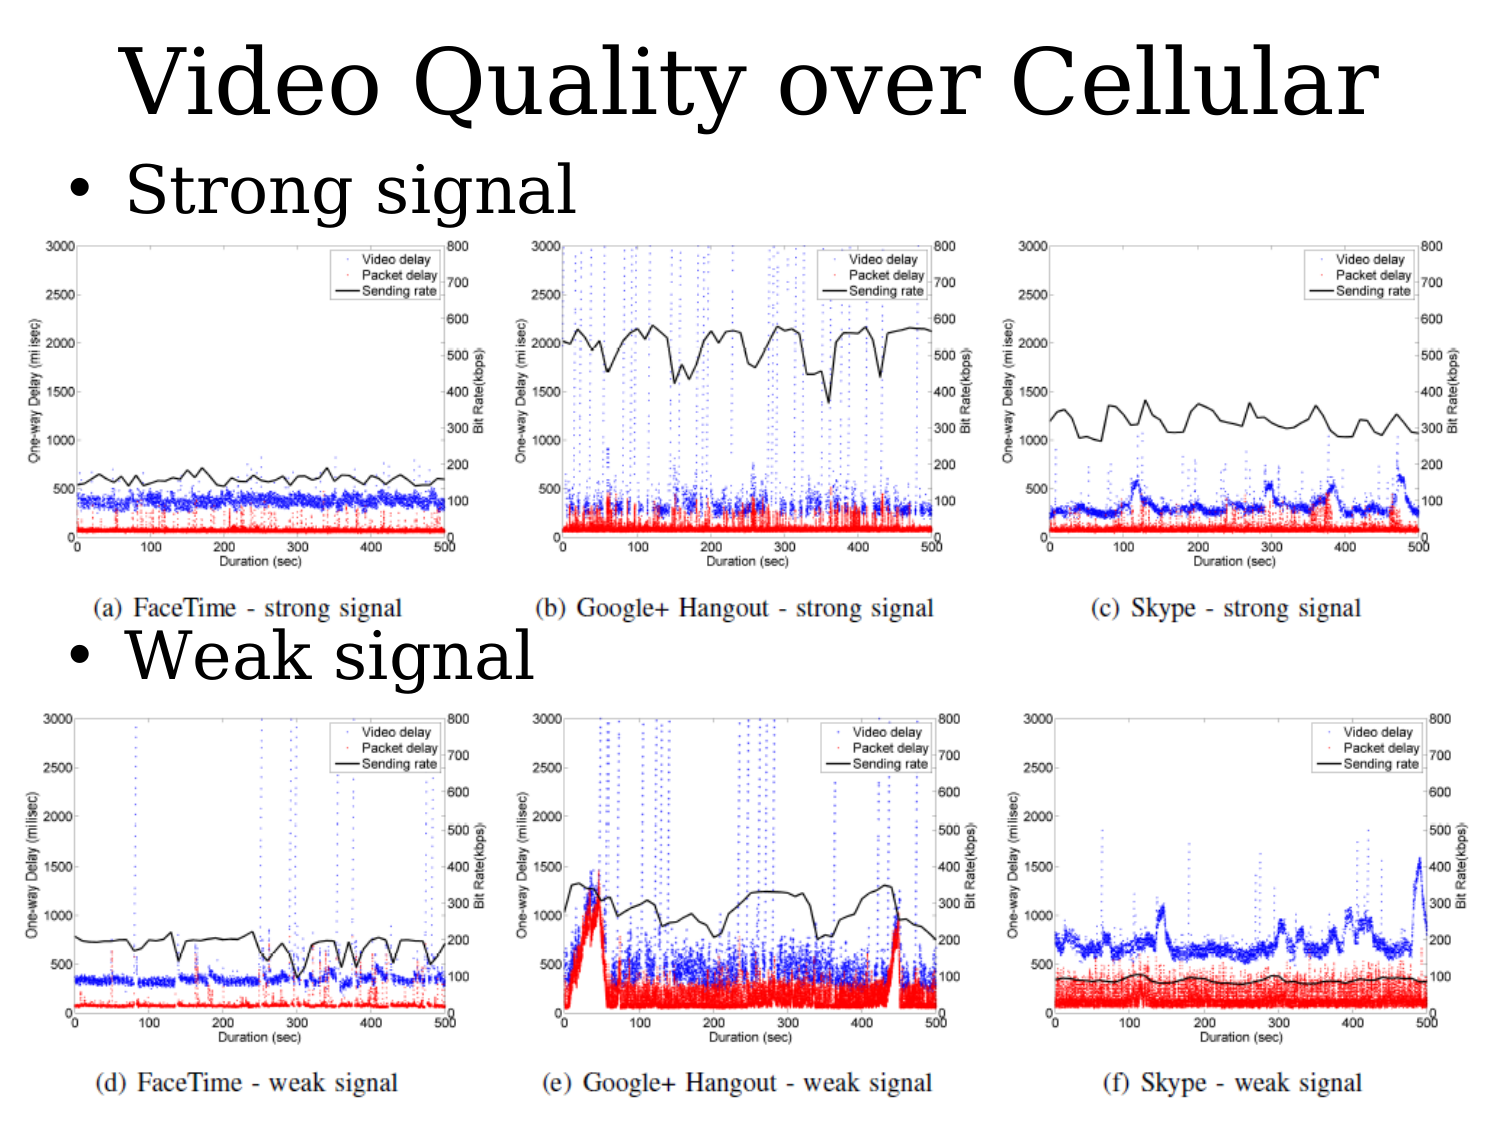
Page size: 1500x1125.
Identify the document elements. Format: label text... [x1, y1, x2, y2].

list Strong signal Weak signal [53, 643, 1404, 690]
title Video Quality over Cellular [75, 0, 1425, 172]
picture [12, 218, 1477, 634]
picture [12, 691, 1477, 1107]
list Strong signal Weak signal [53, 138, 1404, 217]
